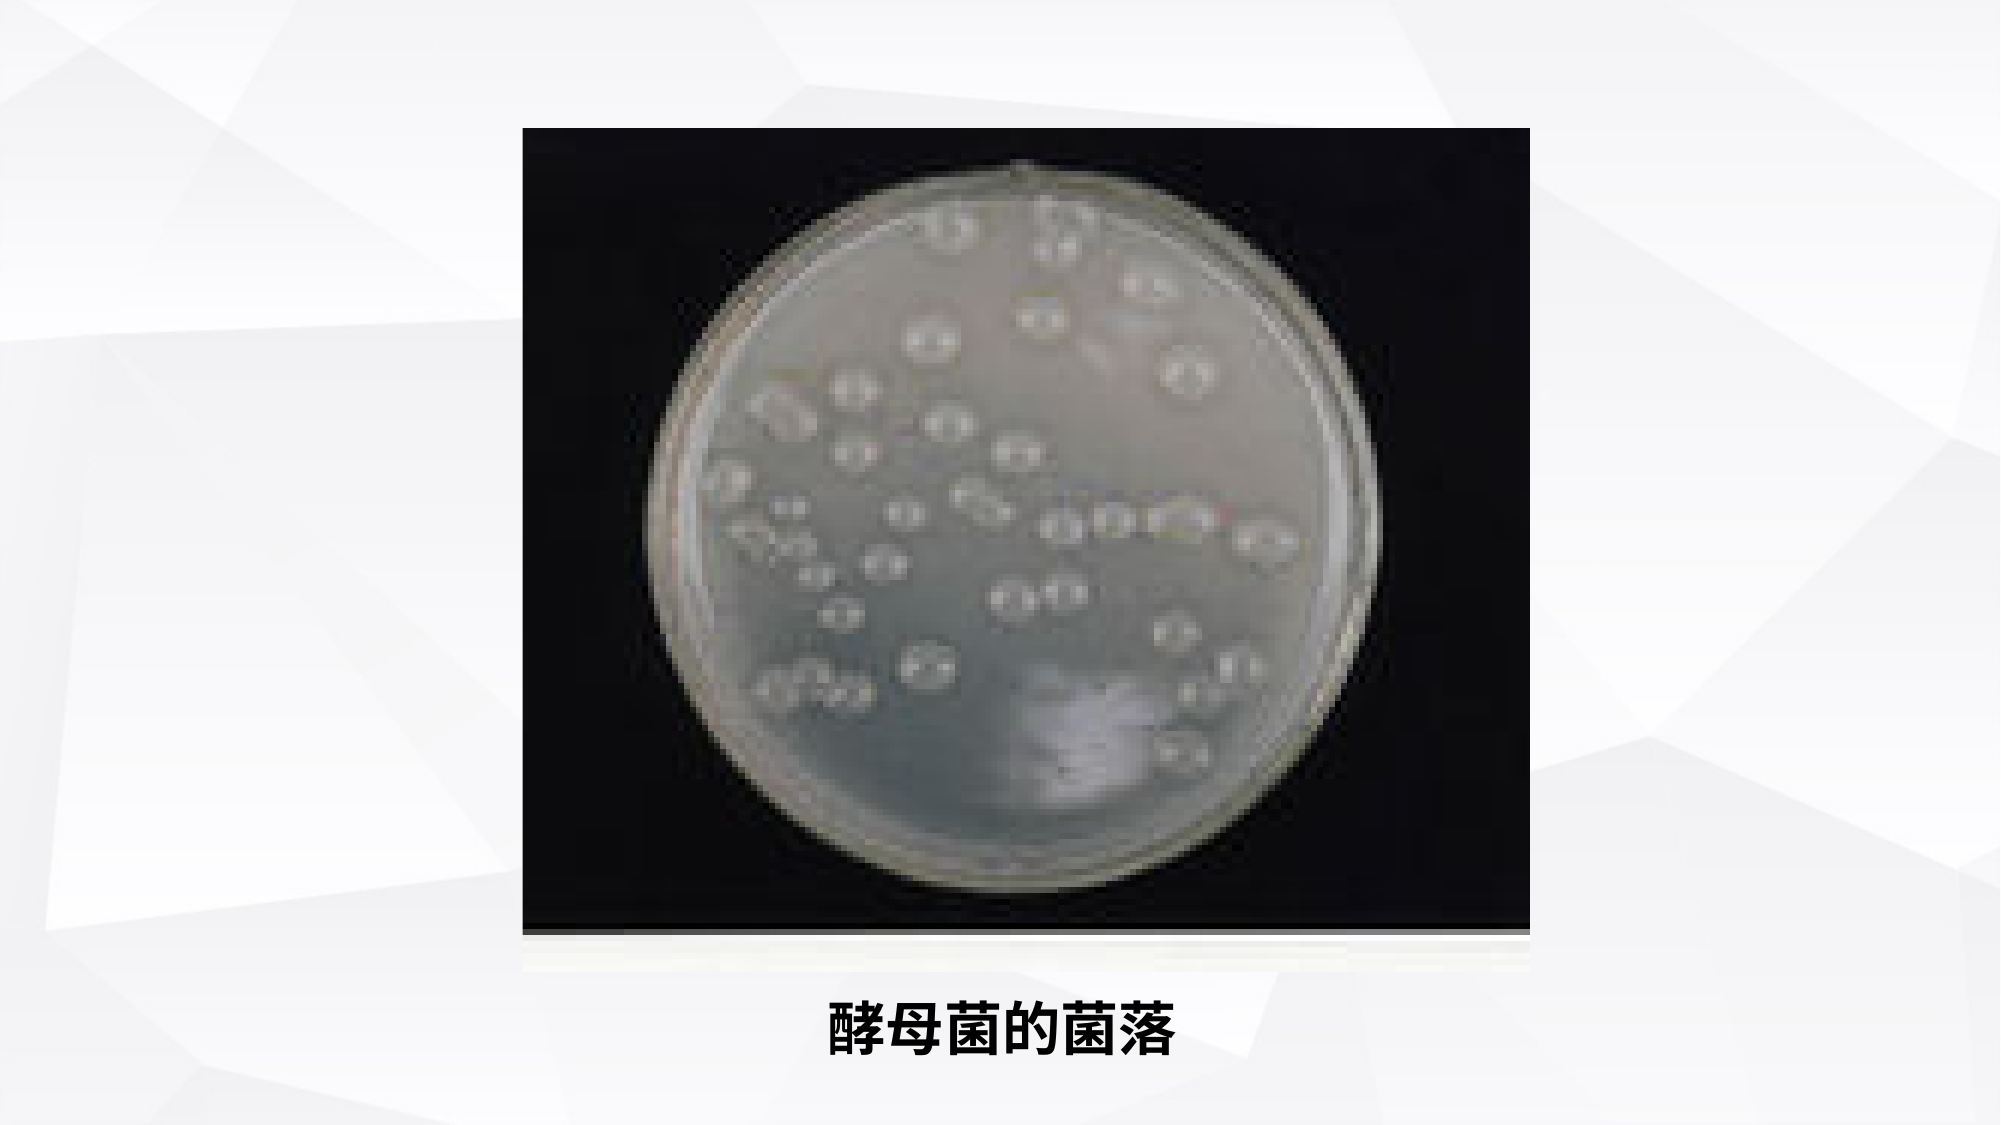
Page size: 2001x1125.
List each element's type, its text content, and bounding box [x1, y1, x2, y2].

picture [0, 0, 2001, 1125]
text_box 酵母菌的菌落 [812, 984, 1193, 1070]
